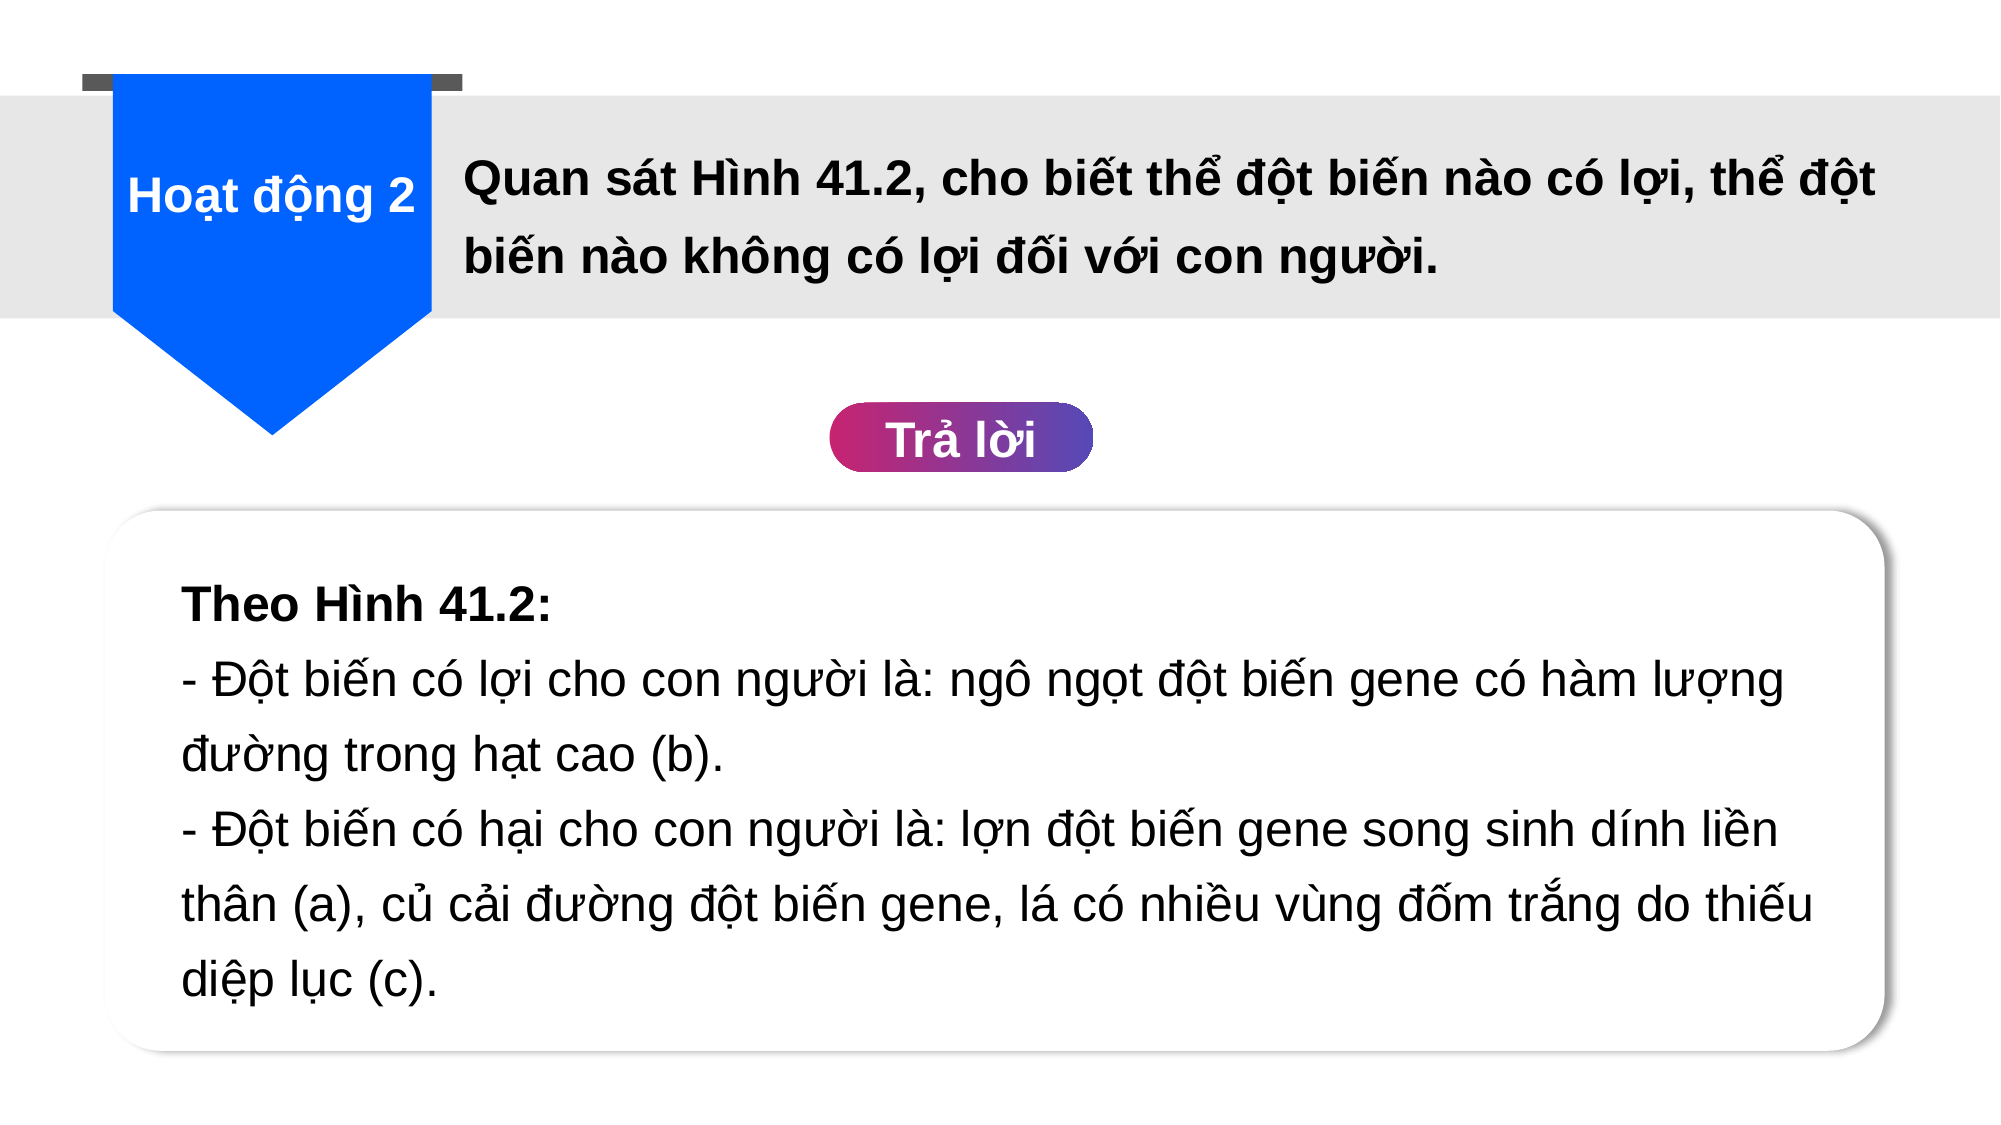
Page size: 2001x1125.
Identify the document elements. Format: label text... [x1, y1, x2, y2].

text_box [0, 95, 112, 319]
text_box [112, 74, 432, 403]
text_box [104, 403, 1885, 1051]
text_box [432, 95, 2000, 319]
text_box [81, 73, 463, 92]
text_box Quan sát Hình 41.2, cho biết thể đột biến nào có lợi, thể đột biến nào không có lợi đối với con người. [448, 120, 1982, 292]
